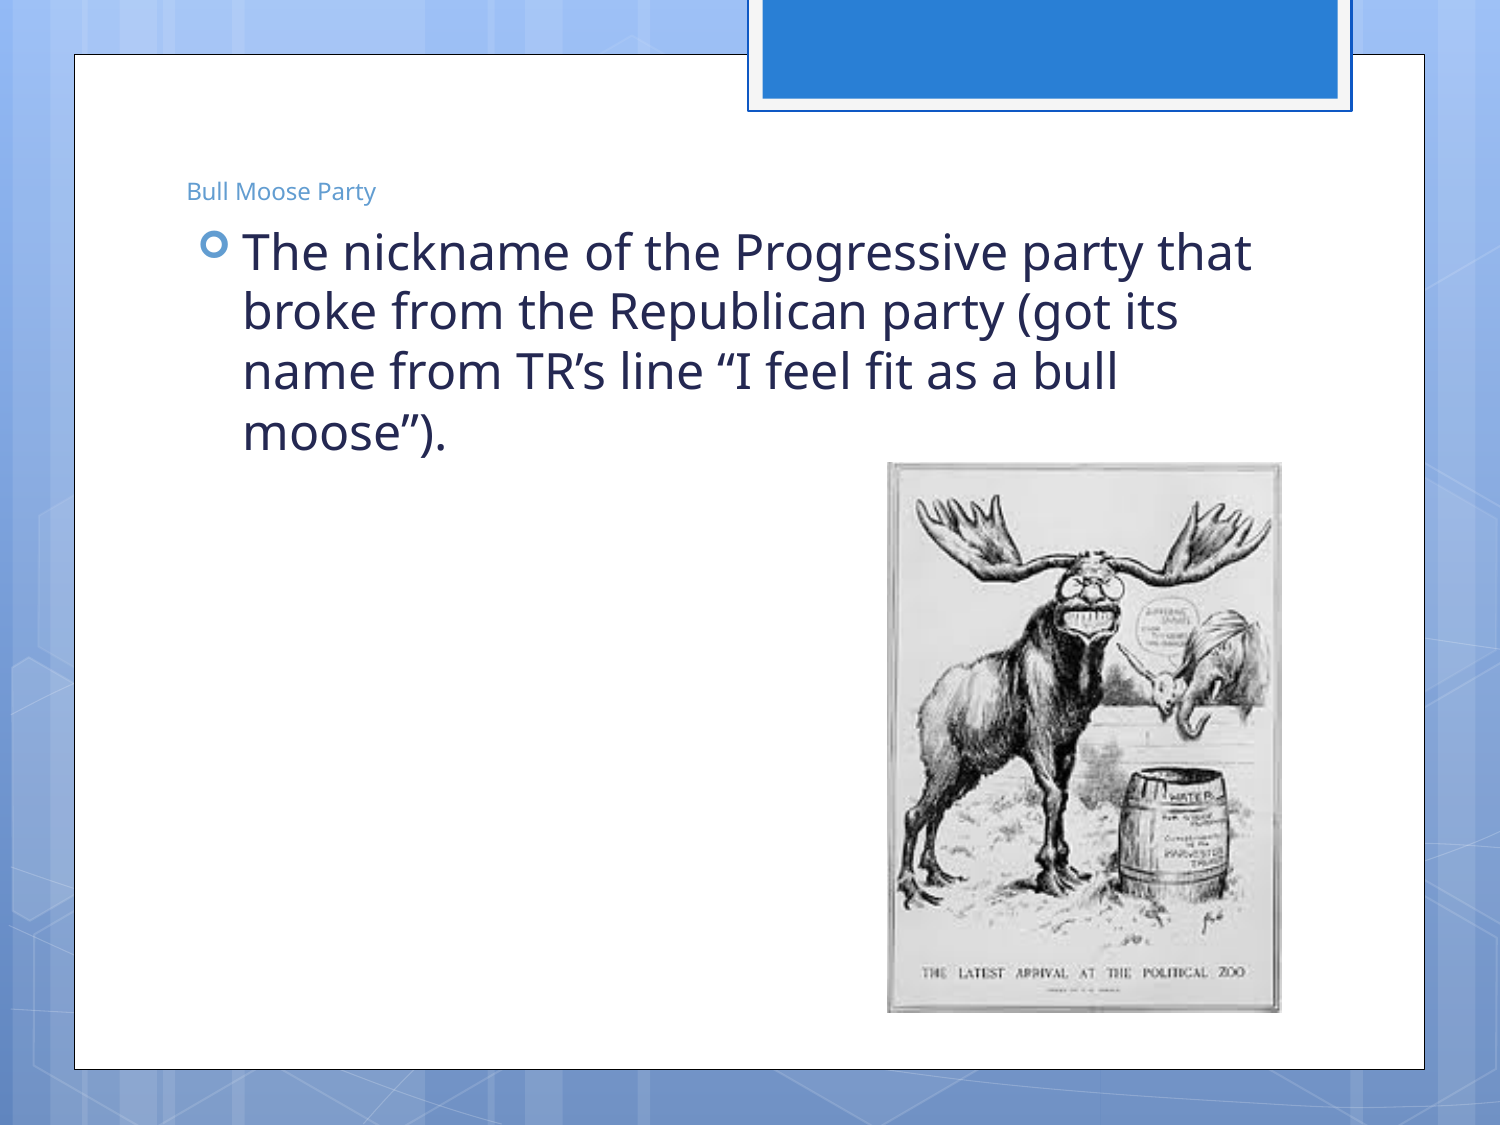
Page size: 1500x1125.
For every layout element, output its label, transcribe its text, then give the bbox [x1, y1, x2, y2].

list The nickname of the Progressive party that broke from the Republican party (got its name from TR’s line “I feel fit as a bull moose”). [171, 212, 1283, 957]
picture [887, 462, 1282, 1013]
title Bull Moose Party [171, 168, 1324, 213]
